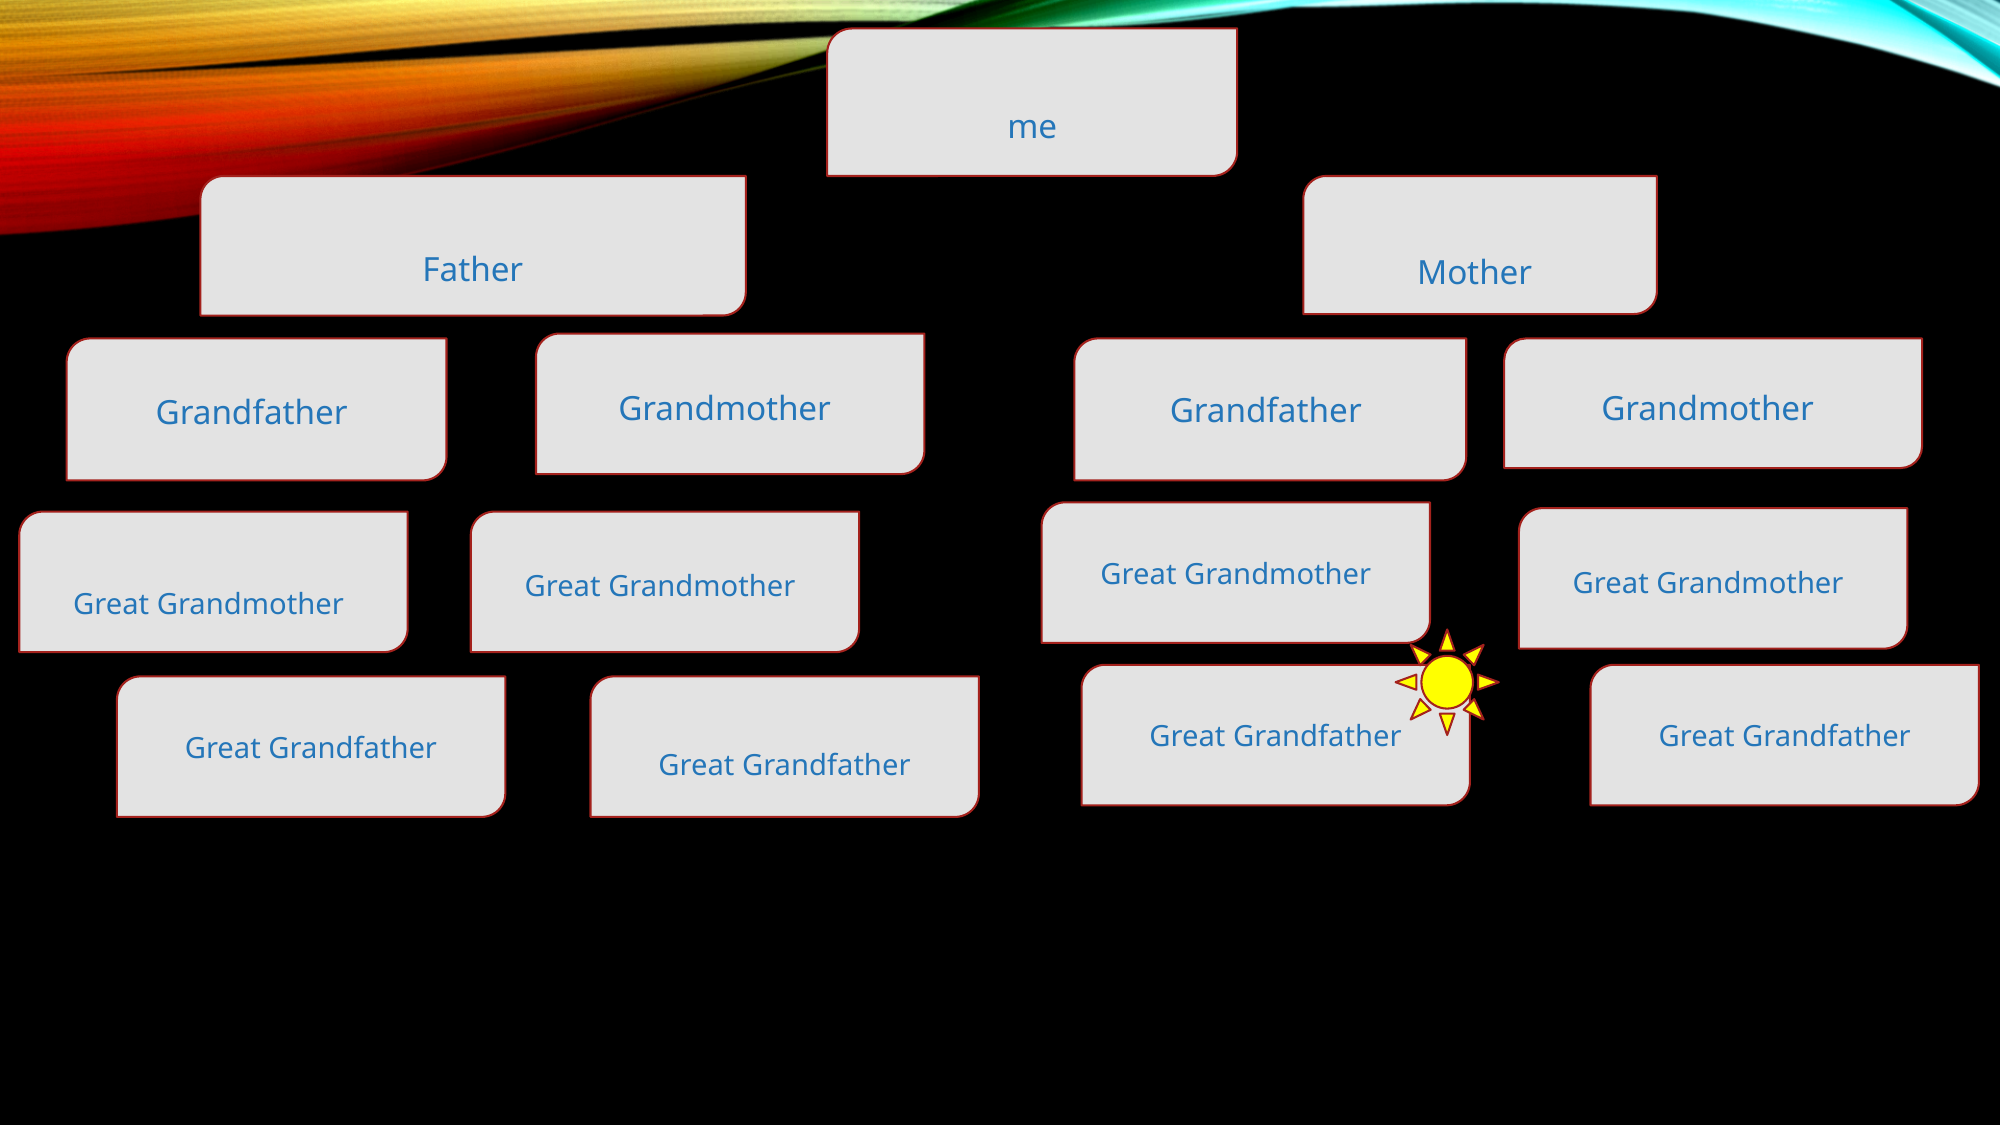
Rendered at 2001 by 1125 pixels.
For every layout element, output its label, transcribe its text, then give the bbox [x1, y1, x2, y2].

text_box [1394, 673, 1418, 691]
text_box [1462, 643, 1485, 667]
text_box Father [199, 174, 747, 317]
text_box me [826, 27, 1239, 178]
text_box Great Grandfather [1080, 663, 1471, 807]
text_box Grandfather [65, 337, 448, 482]
text_box Mother [1302, 174, 1658, 316]
text_box [1438, 628, 1456, 652]
text_box Grandmother [534, 332, 926, 476]
text_box [1409, 643, 1432, 667]
picture [0, 0, 2000, 237]
text_box [1420, 654, 1475, 710]
text_box Great Grandmother [1040, 501, 1432, 644]
text_box Great Grandfather [115, 675, 507, 818]
text_box Great Grandfather [1589, 663, 1980, 807]
text_box Grandmother [1503, 337, 1924, 470]
text_box [1476, 673, 1500, 691]
text_box Grandfather [1073, 337, 1468, 482]
text_box [1462, 698, 1485, 721]
text_box [1409, 698, 1432, 721]
text_box Great Grandmother [1517, 507, 1909, 650]
text_box Great Grandfather [589, 675, 980, 818]
text_box Great Grandmother [18, 510, 409, 654]
text_box [1438, 712, 1456, 737]
text_box Great Grandmother [469, 510, 861, 654]
